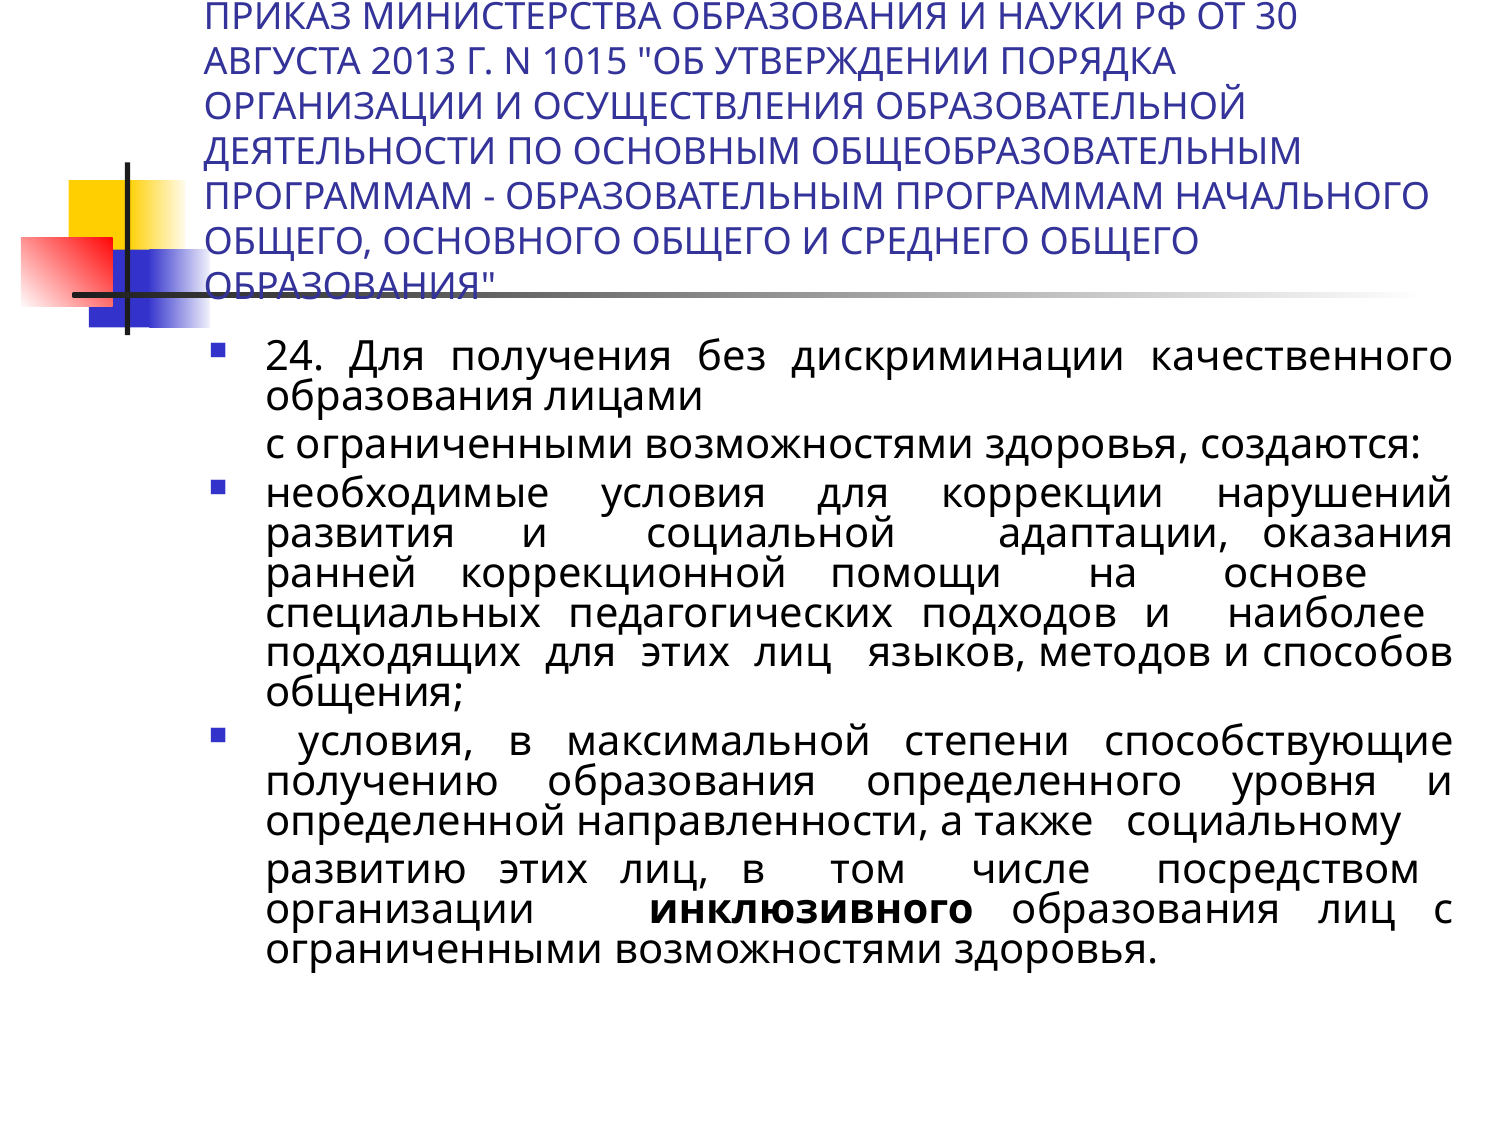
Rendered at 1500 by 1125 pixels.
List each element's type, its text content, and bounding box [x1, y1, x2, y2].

list 24. Для получения без дискриминации качественного образования лицами с ограниченными возможностями здоровья, создаются: необходимые условия для коррекции нарушений развития и социальной адаптации, оказания ранней коррекционной помощи на основе специальных педагогических подходов и наиболее подходящих для этих лиц языков, методов и способов общения; условия, в максимальной степени способствующие получению образования определенного уровня и определенной направленности, а также социальному развитию этих лиц, в том числе посредством организации инклюзивного образования лиц с ограниченными возможностями здоровья. [193, 330, 1470, 1007]
title ПРИКАЗ МИНИСТЕРСТВА ОБРАЗОВАНИЯ И НАУКИ РФ ОТ 30 АВГУСТА 2013 Г. N 1015 "ОБ УТВЕРЖДЕНИИ ПОРЯДКА ОРГАНИЗАЦИИ И ОСУЩЕСТВЛЕНИЯ ОБРАЗОВАТЕЛЬНОЙ ДЕЯТЕЛЬНОСТИ ПО ОСНОВНЫМ ОБЩЕОБРАЗОВАТЕЛЬНЫМ ПРОГРАММАМ - ОБРАЗОВАТЕЛЬНЫМ ПРОГРАММАМ НАЧАЛЬНОГО ОБЩЕГО, ОСНОВНОГО ОБЩЕГО И СРЕДНЕГО ОБЩЕГО ОБРАЗОВАНИЯ" [188, 0, 1468, 315]
